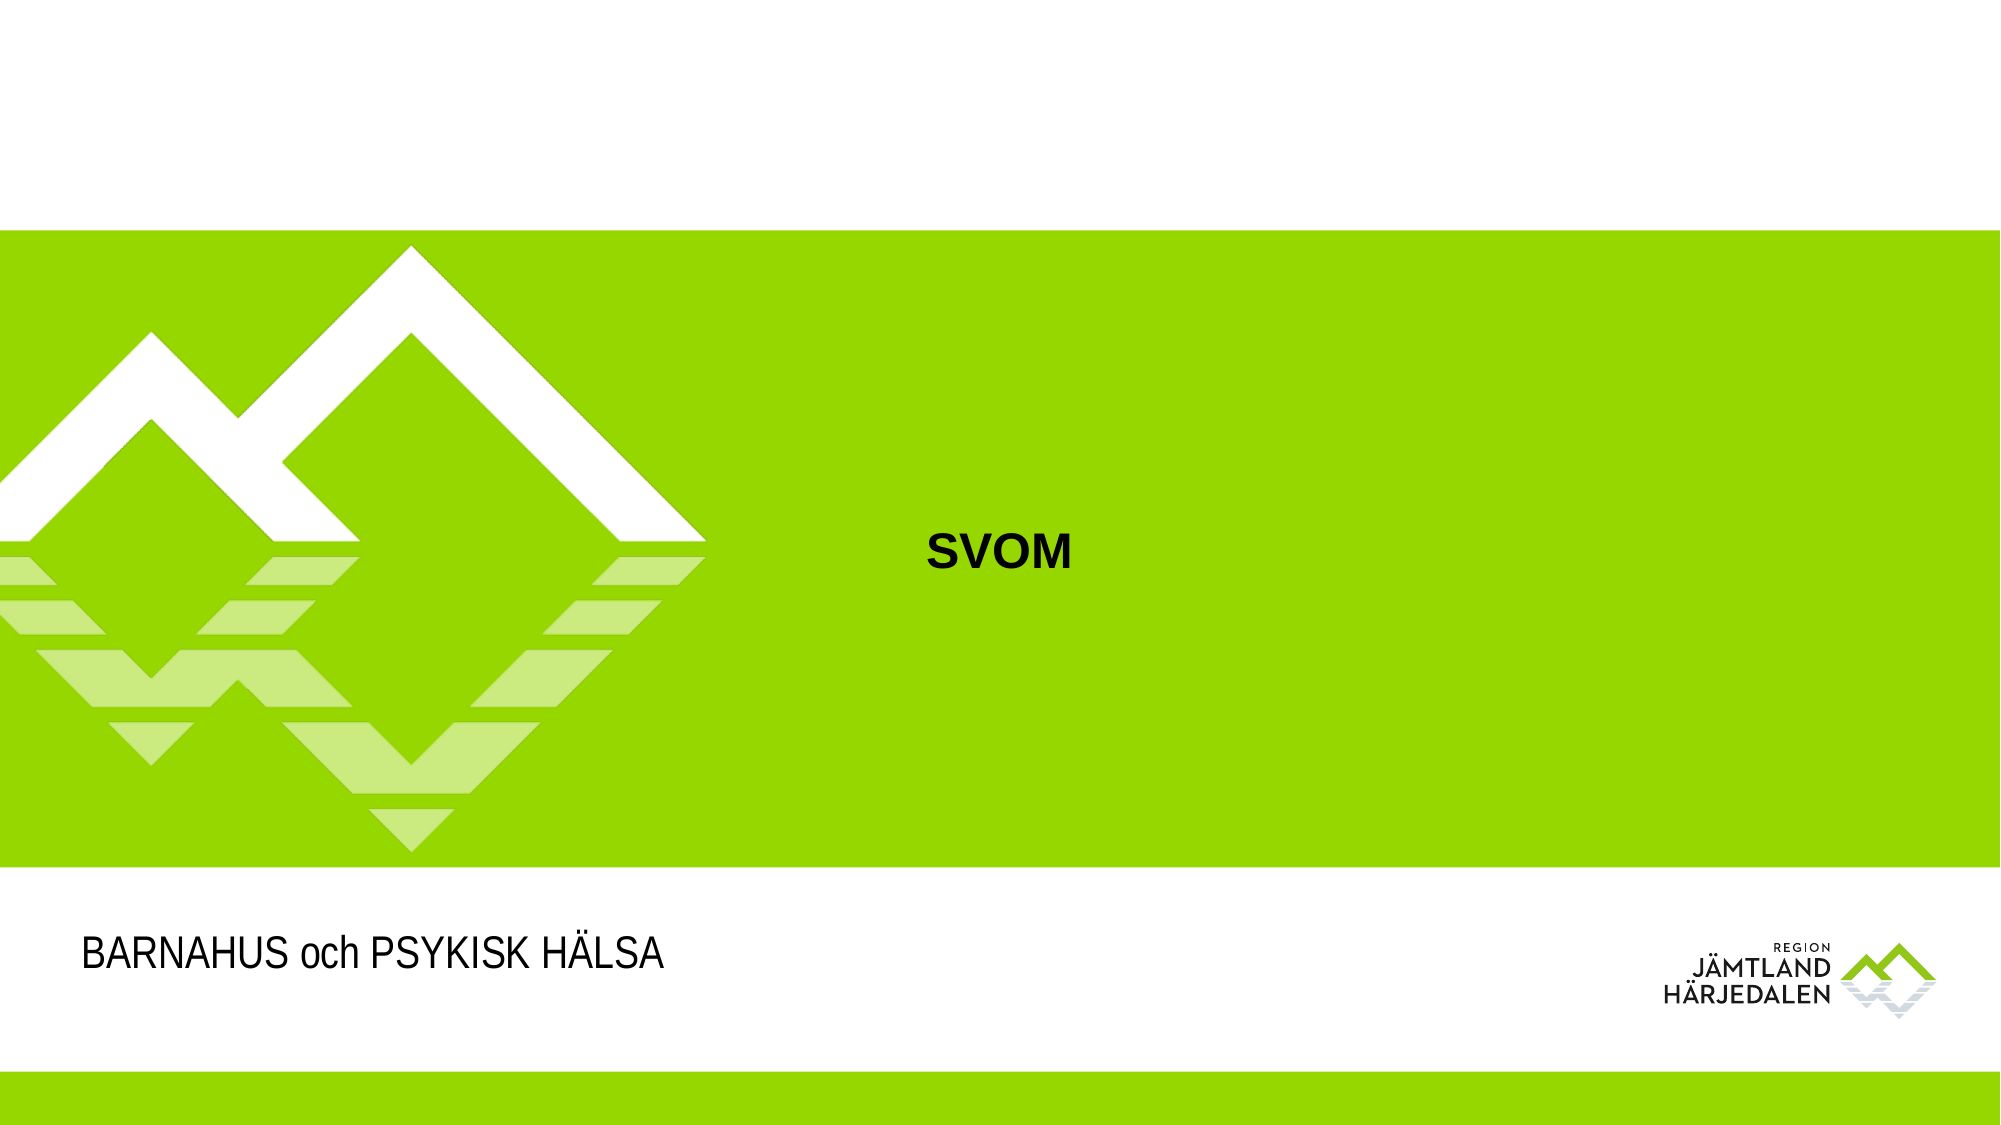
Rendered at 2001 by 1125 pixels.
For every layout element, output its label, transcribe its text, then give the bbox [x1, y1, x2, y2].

picture [0, 158, 795, 940]
text_box SVOM [800, 228, 2000, 869]
text_box BARNAHUS och PSYKISK HÄLSA [66, 910, 1022, 1017]
